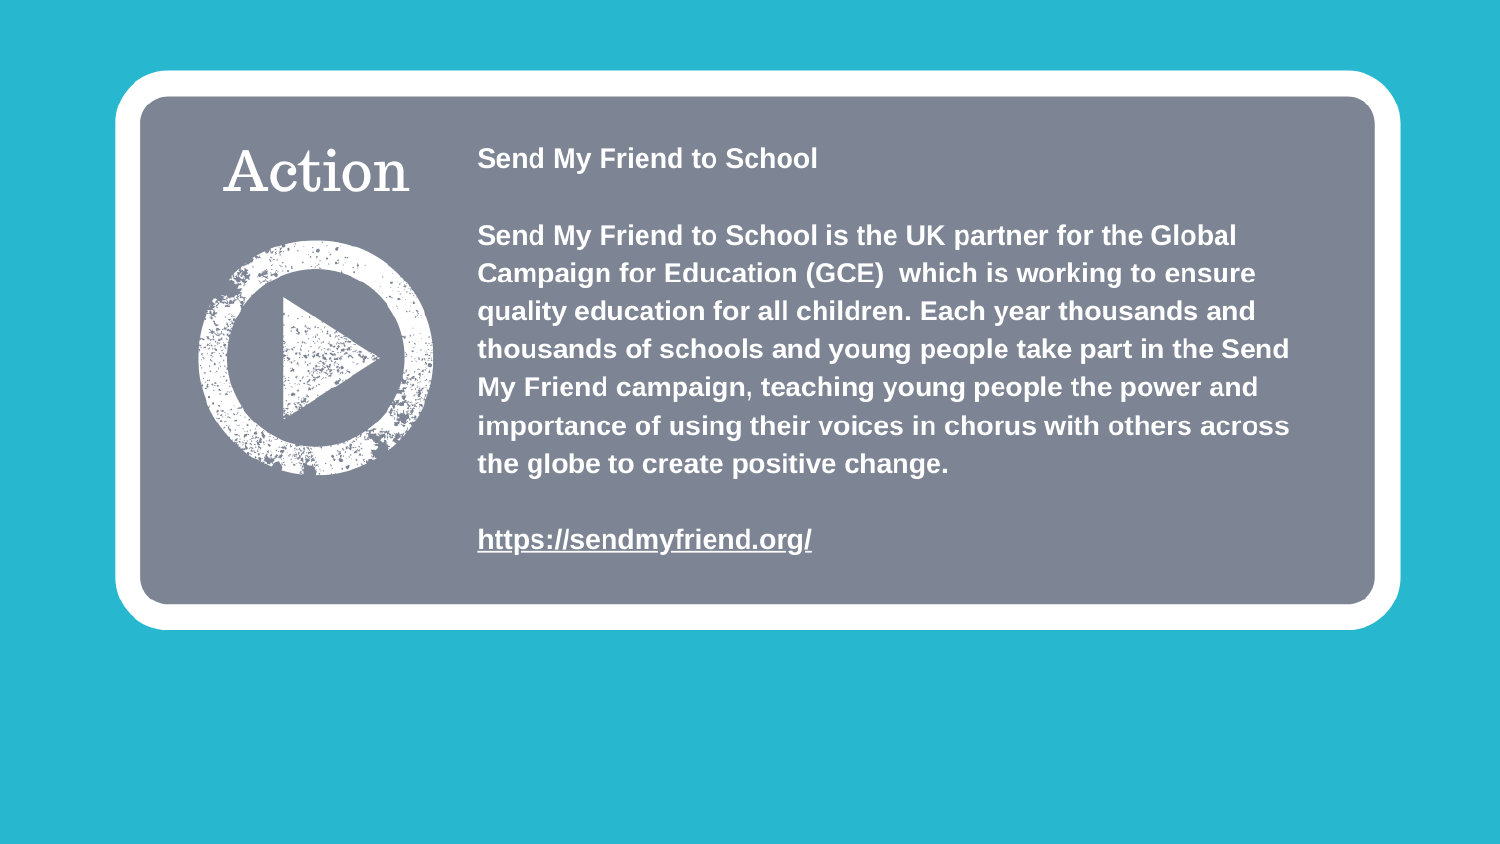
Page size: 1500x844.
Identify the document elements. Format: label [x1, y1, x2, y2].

picture [62, 45, 1438, 651]
